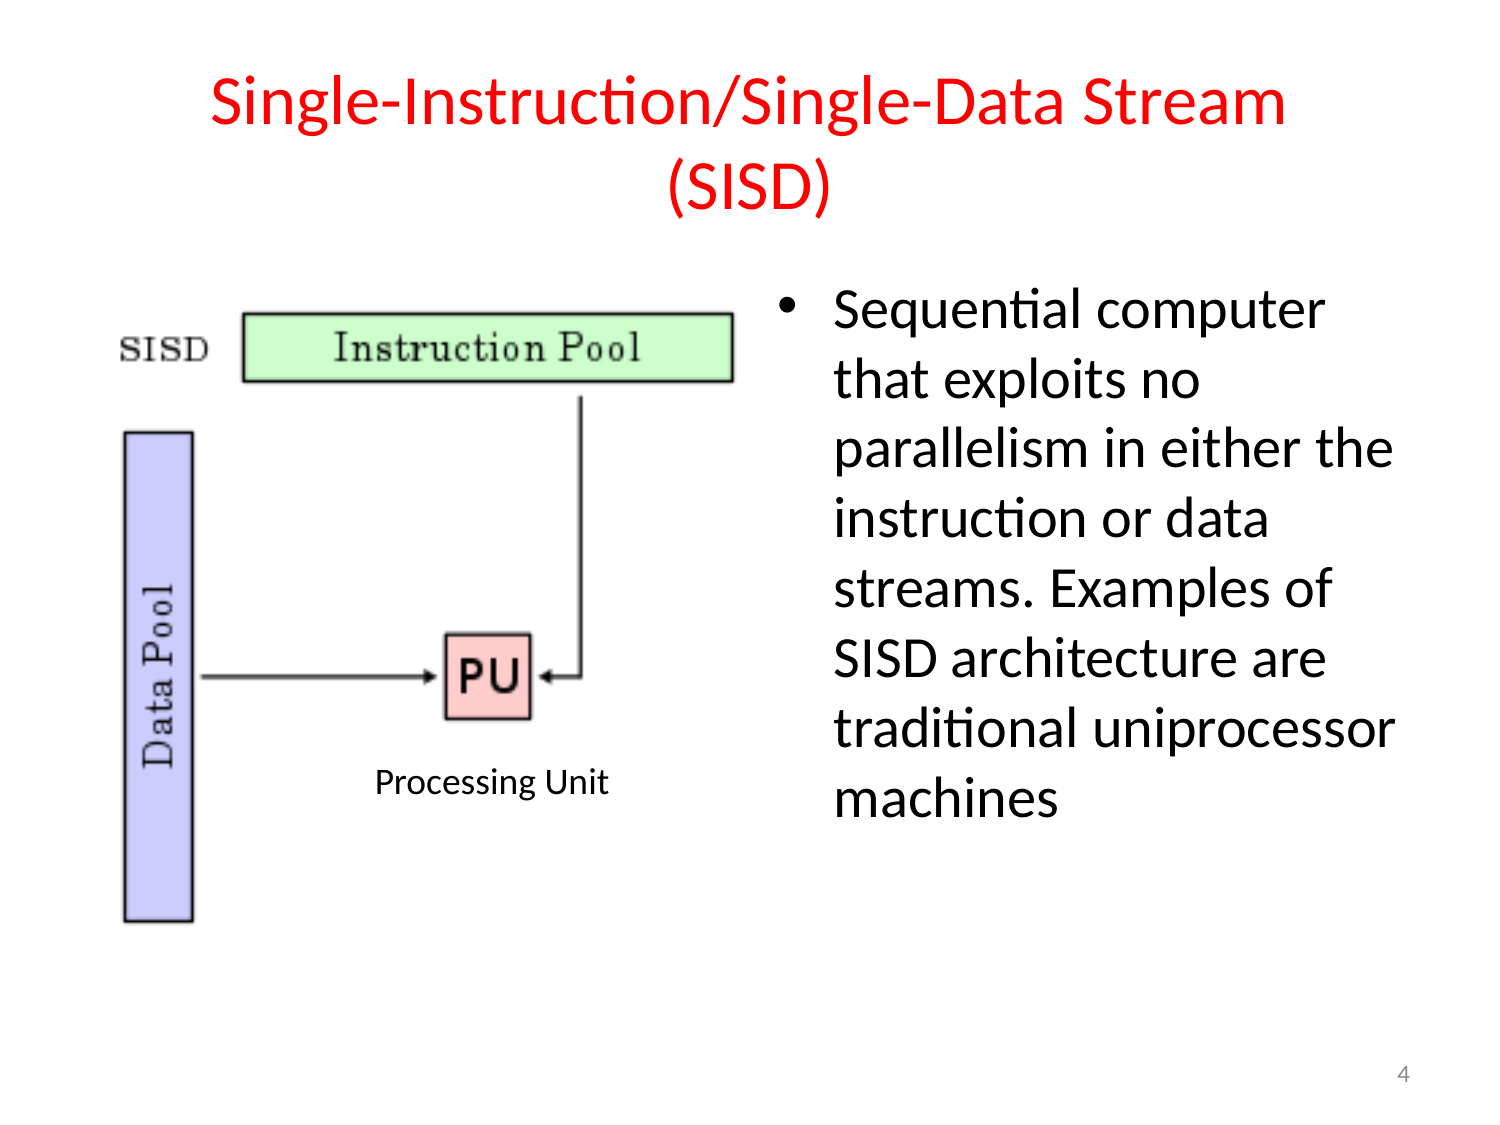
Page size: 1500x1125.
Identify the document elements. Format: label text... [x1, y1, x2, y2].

title Single-Instruction/Single-Data Stream (SISD) [75, 45, 1425, 233]
picture [92, 281, 767, 956]
slide_number 4 [1074, 1042, 1425, 1103]
list Sequential computer that exploits no parallelism in either the instruction or data streams. Examples of SISD architecture are traditional uniprocessor machines [762, 262, 1425, 1005]
